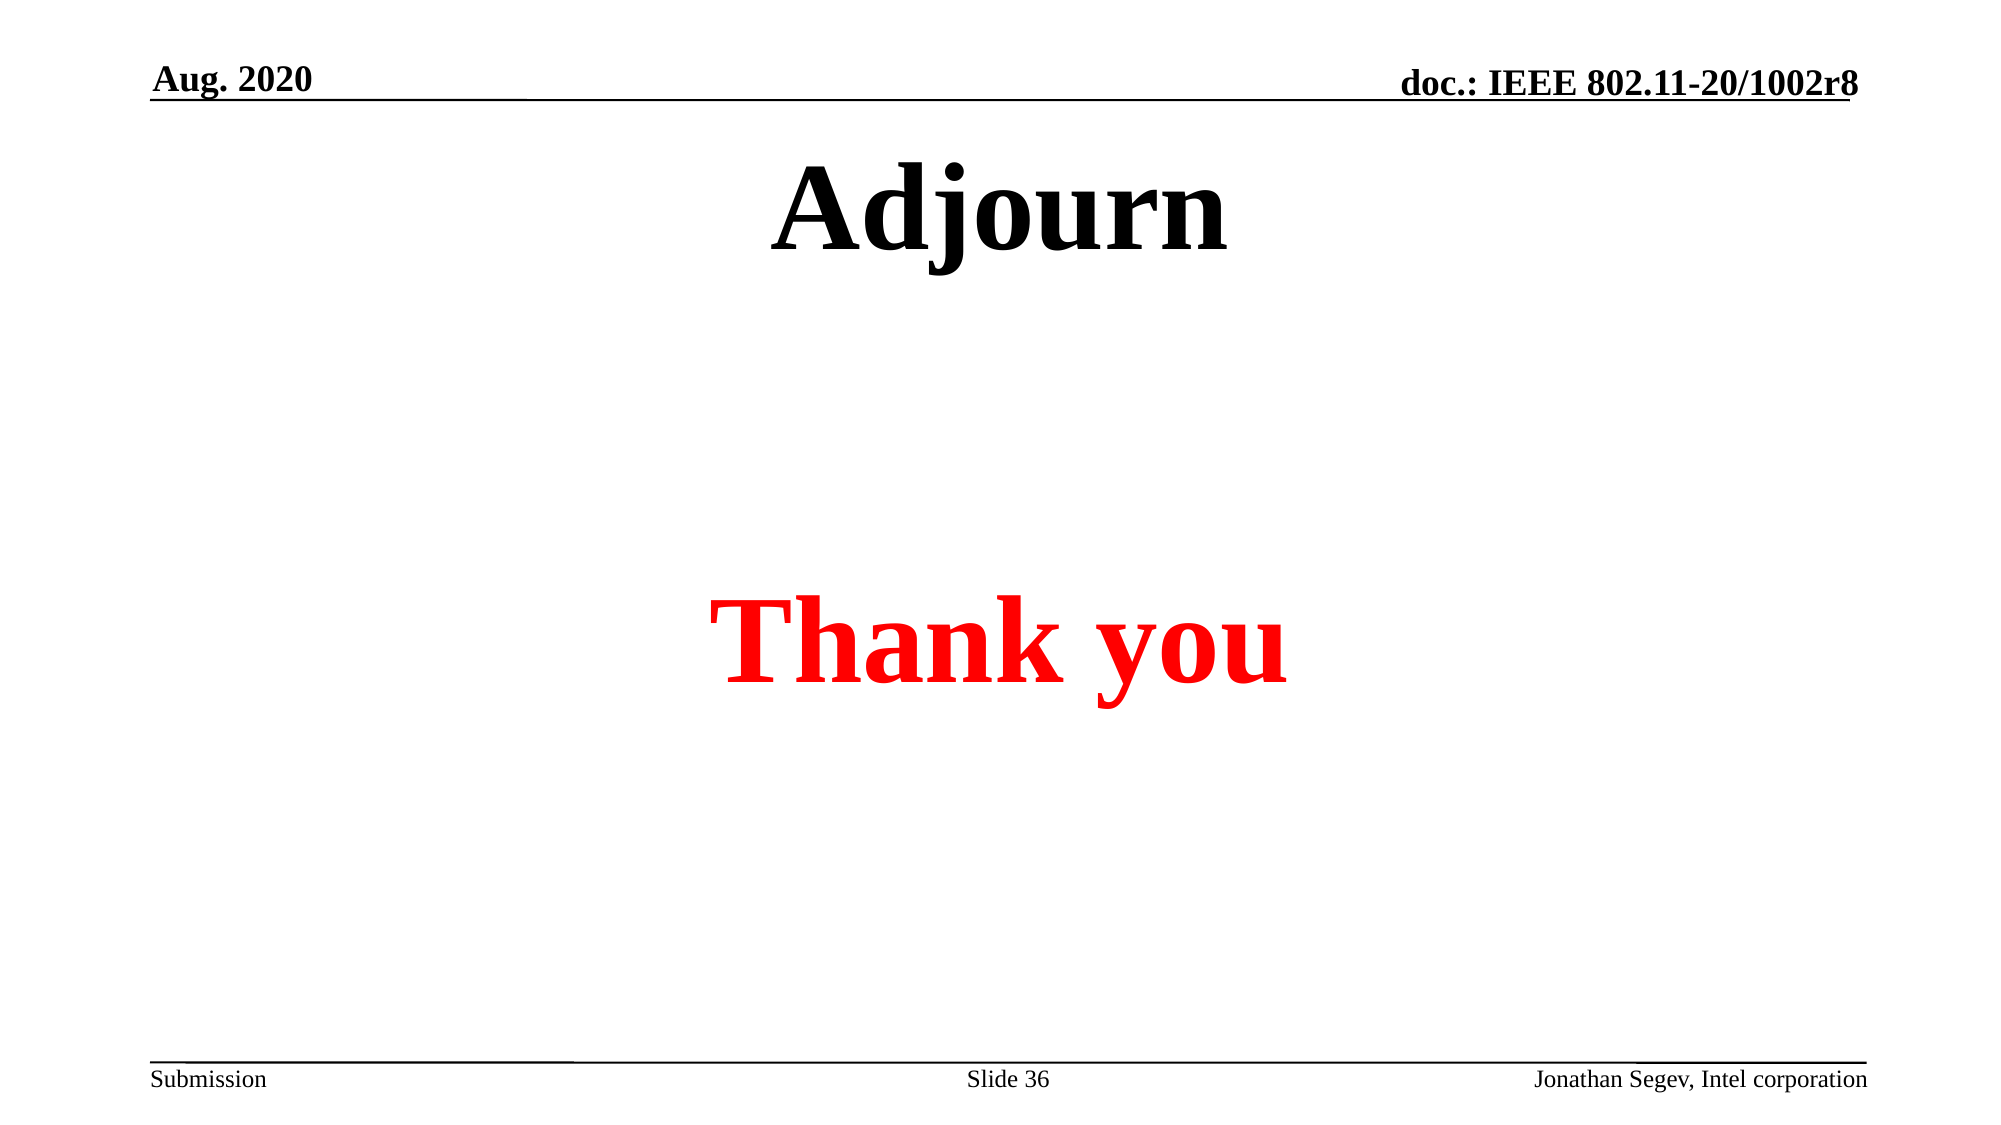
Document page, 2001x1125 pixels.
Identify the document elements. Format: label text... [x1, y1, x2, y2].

footer Jonathan Segev, Intel corporation [1171, 1061, 1869, 1093]
title Adjourn [149, 112, 1850, 288]
slide_number Slide 36 [950, 1061, 1067, 1123]
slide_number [152, 54, 563, 100]
list Thank you [149, 324, 1850, 1000]
